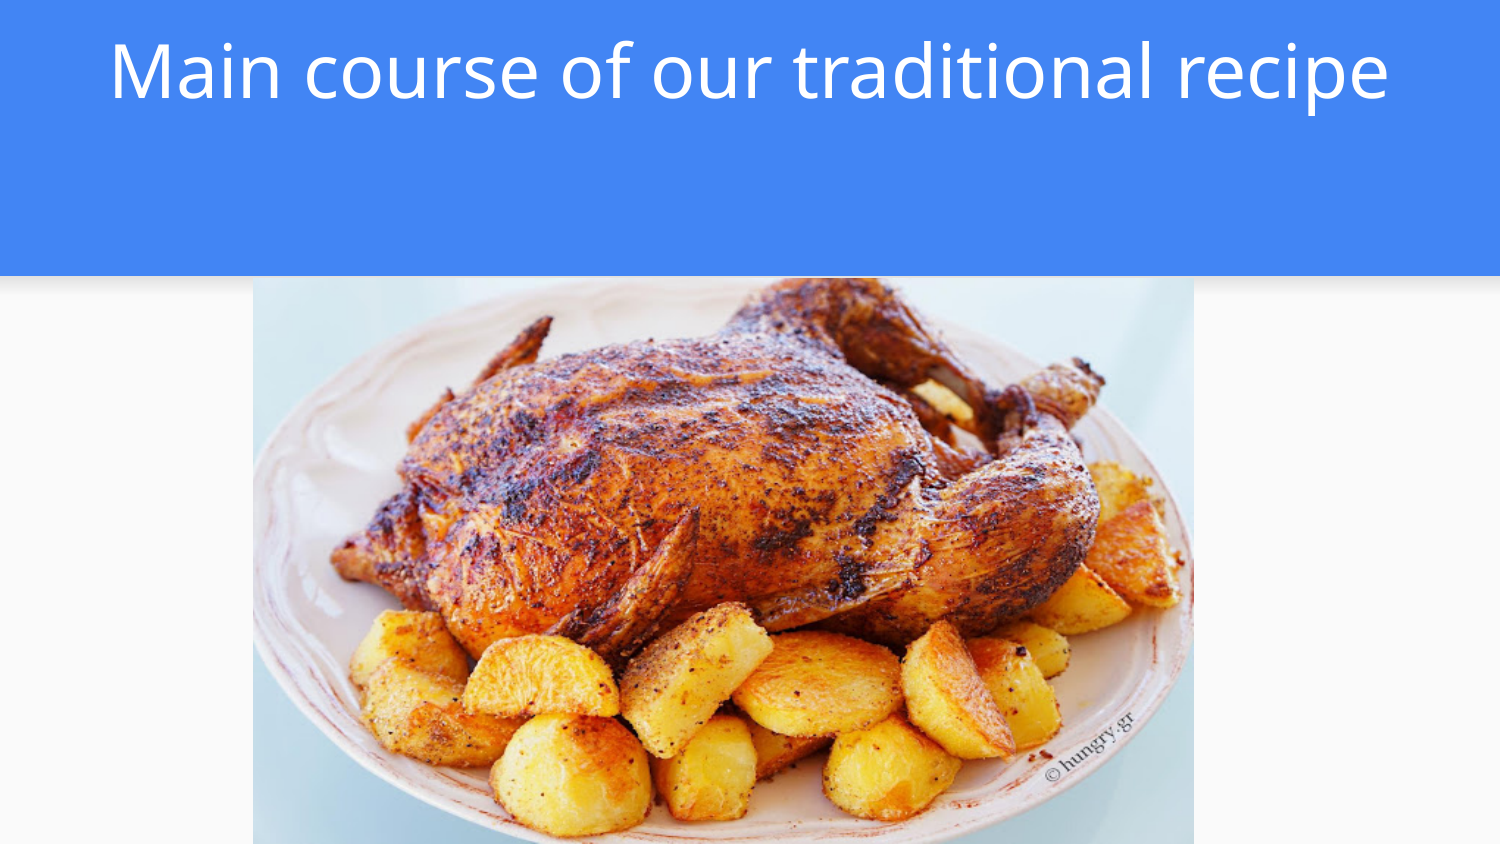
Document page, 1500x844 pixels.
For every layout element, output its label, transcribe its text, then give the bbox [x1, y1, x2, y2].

picture [252, 278, 1195, 844]
list [0, 128, 1500, 844]
title Main course of our traditional recipe [0, 0, 1500, 128]
